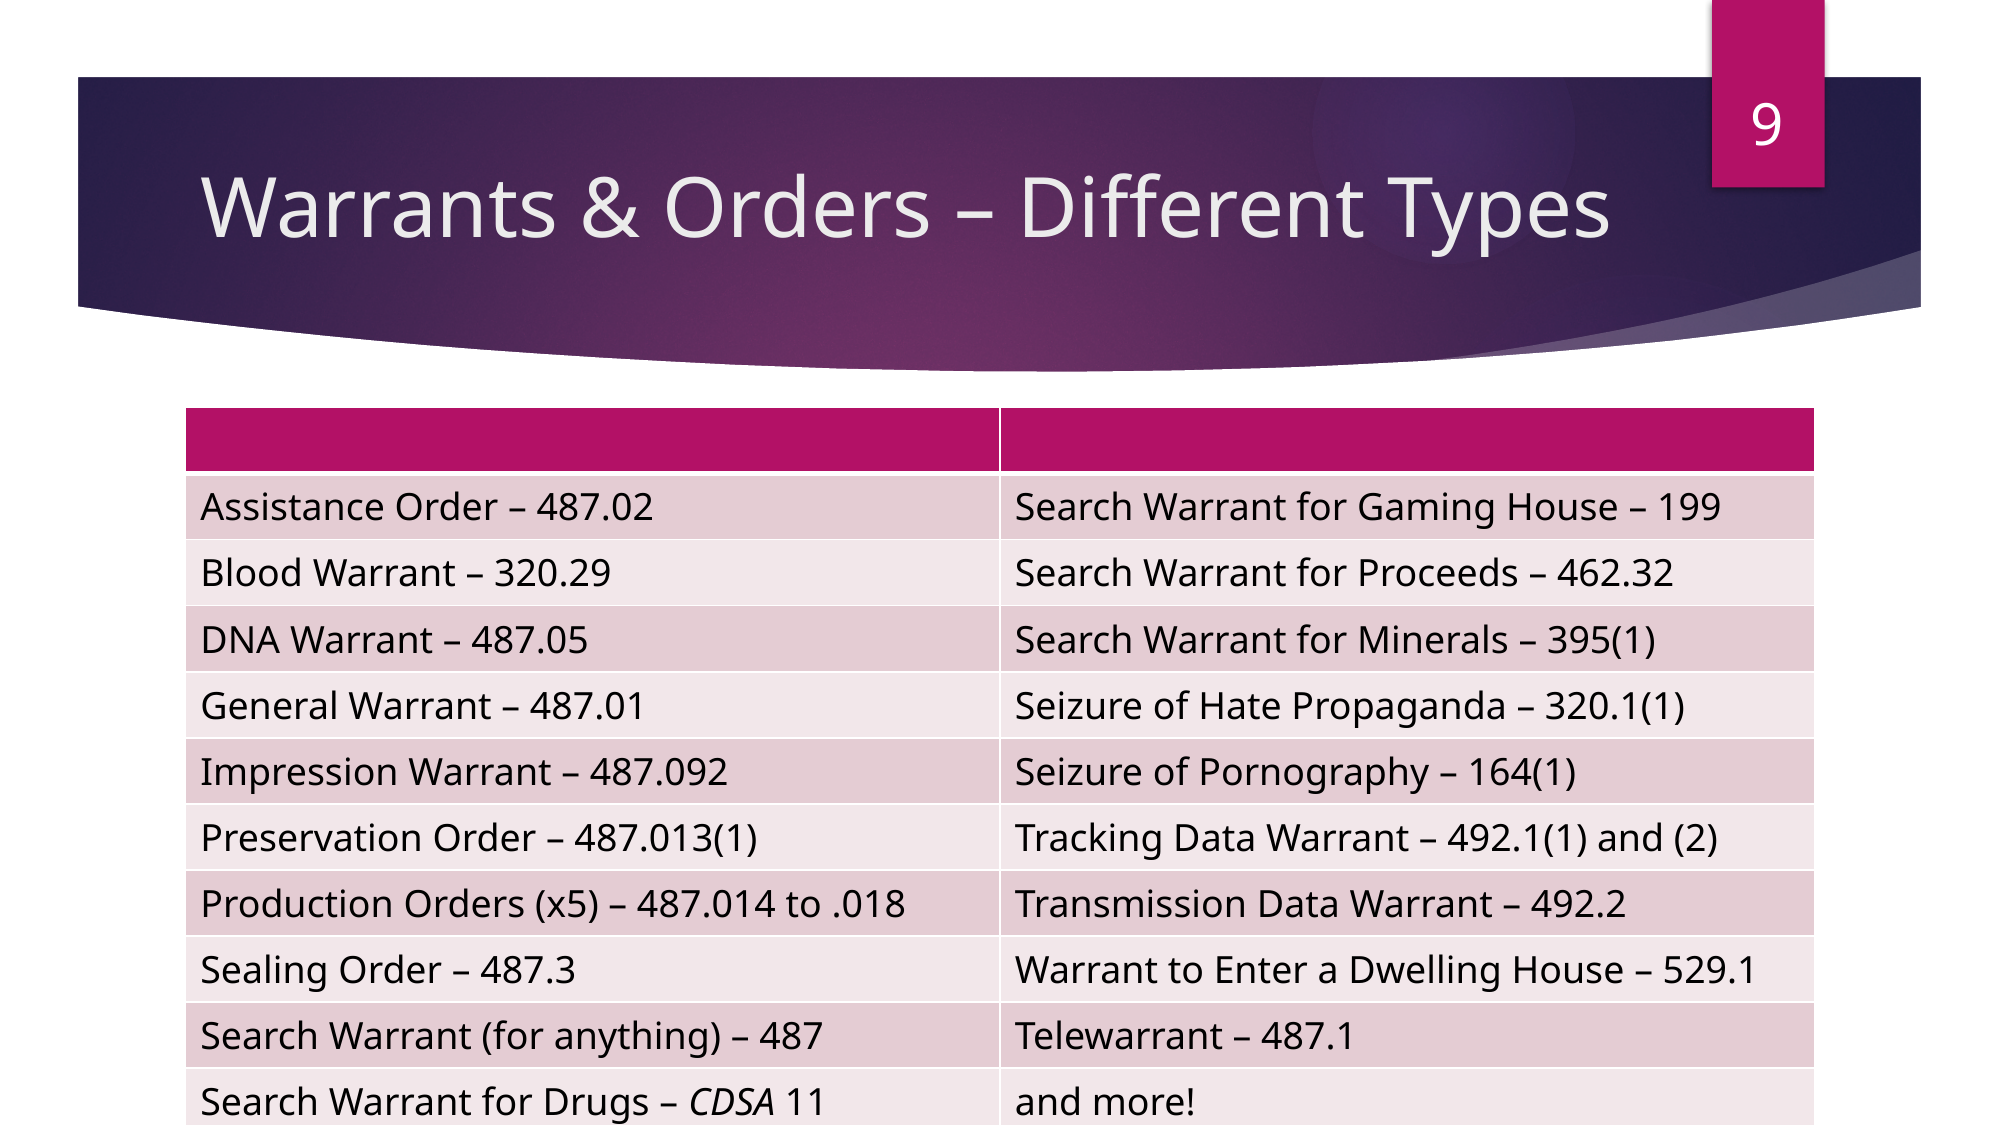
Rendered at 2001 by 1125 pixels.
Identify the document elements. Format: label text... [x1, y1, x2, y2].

table_cell Search Warrant (for anything) – 487 [186, 1003, 999, 1067]
table_cell Transmission Data Warrant – 492.2 [1001, 871, 1814, 935]
table_cell DNA Warrant – 487.05 [186, 606, 999, 671]
table_cell Search Warrant for Minerals – 395(1) [1001, 606, 1814, 671]
table_cell Search Warrant for Gaming House – 199 [1001, 476, 1814, 539]
table_cell Seizure of Hate Propaganda – 320.1(1) [1001, 673, 1814, 737]
table_cell Seizure of Pornography – 164(1) [1001, 739, 1814, 803]
table_cell Tracking Data Warrant – 492.1(1) and (2) [1001, 805, 1814, 869]
table_cell Telewarrant – 487.1 [1001, 1003, 1814, 1067]
table_cell General Warrant – 487.01 [186, 673, 999, 737]
table_cell Warrant to Enter a Dwelling House – 529.1 [1001, 937, 1814, 1001]
table_cell Search Warrant for Drugs – CDSA 11 [186, 1069, 999, 1125]
slide_number 9 [1698, 48, 1836, 175]
table_cell Preservation Order – 487.013(1) [186, 805, 999, 869]
table_cell and more! [1001, 1069, 1814, 1125]
table_cell Impression Warrant – 487.092 [186, 739, 999, 803]
table_cell Production Orders (x5) – 487.014 to .018 [186, 871, 999, 935]
table_cell Sealing Order – 487.3 [186, 937, 999, 1001]
table_cell Assistance Order – 487.02 [186, 476, 999, 539]
table_cell Blood Warrant – 320.29 [186, 540, 999, 605]
title Warrants & Orders – Different Types [185, 146, 1649, 263]
table_cell Search Warrant for Proceeds – 462.32 [1001, 540, 1814, 605]
table_header [1001, 408, 1814, 471]
table_header [186, 408, 999, 471]
